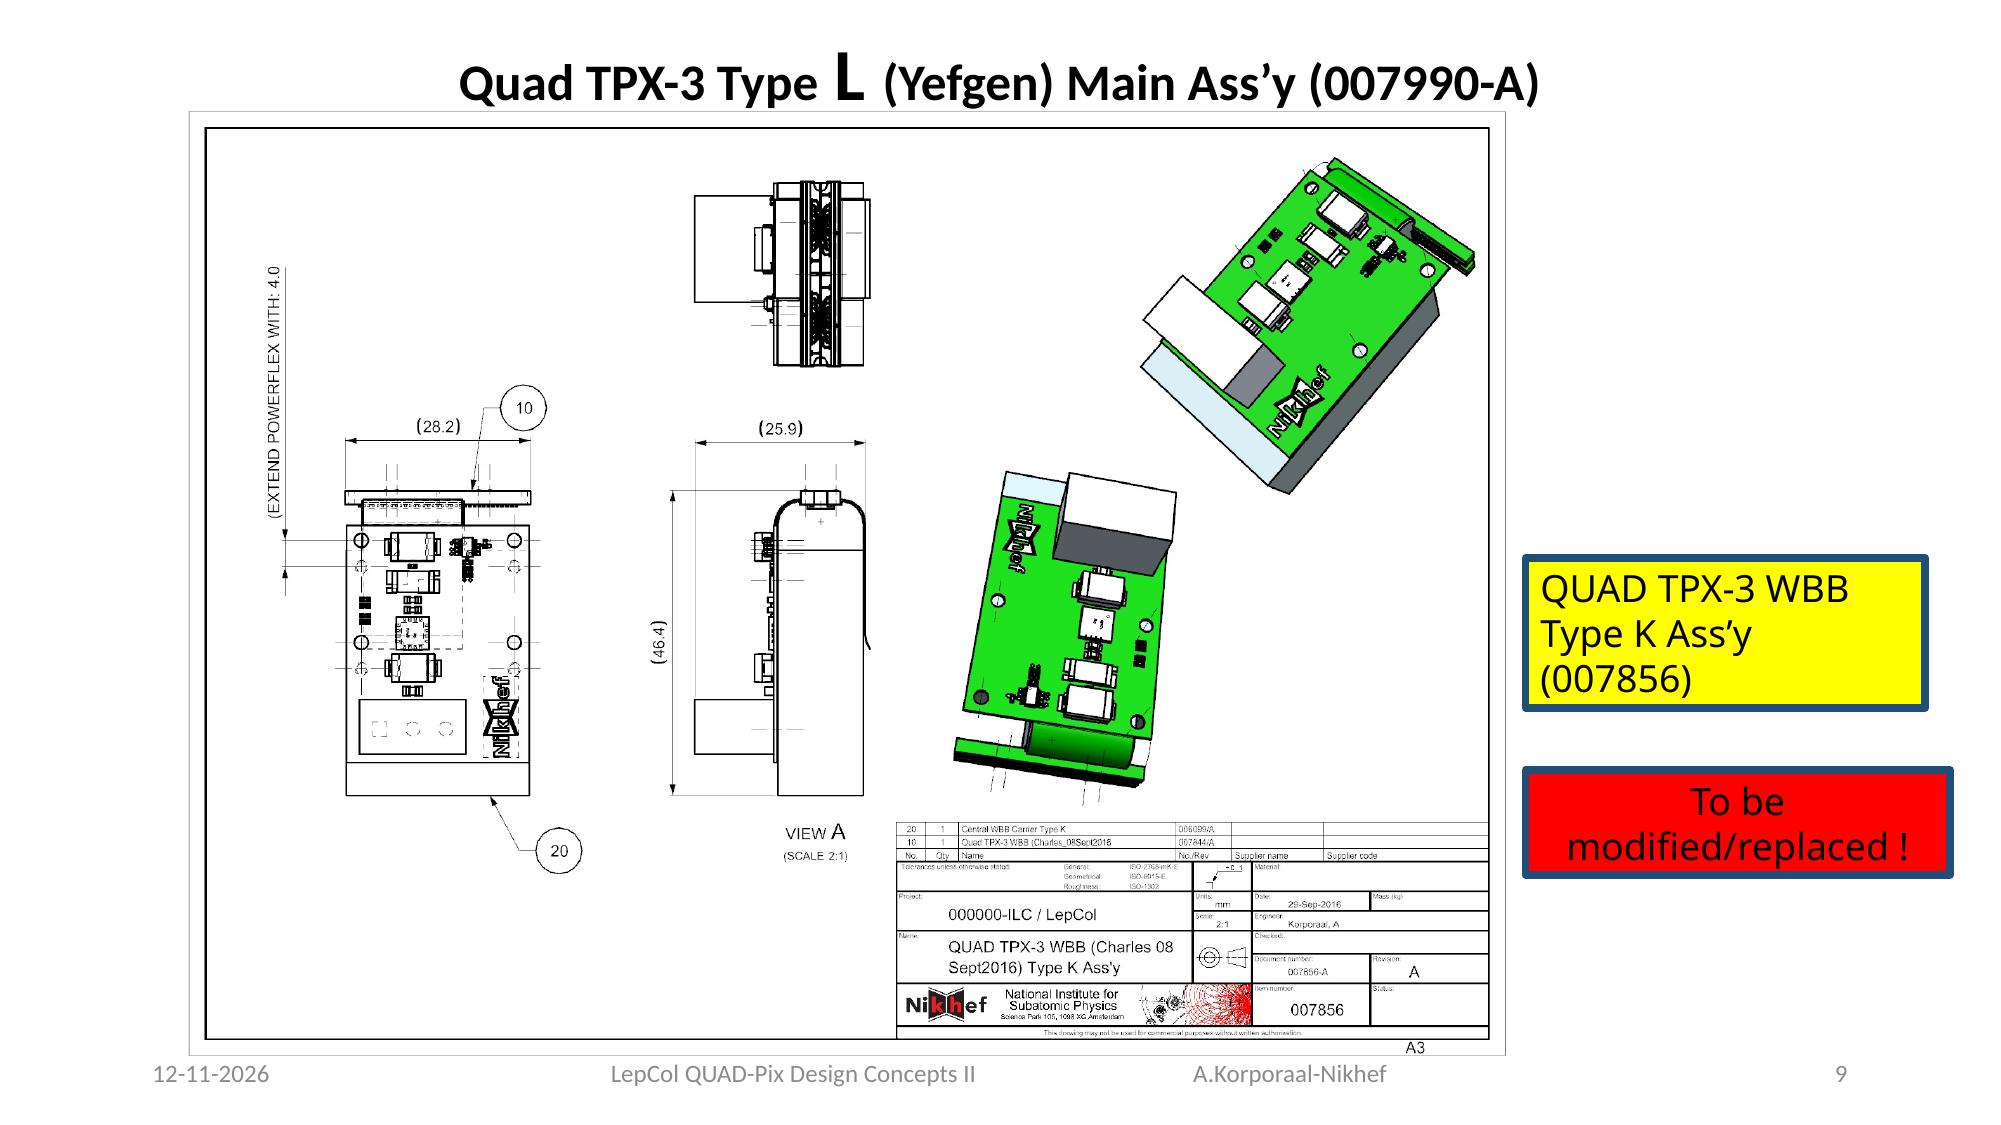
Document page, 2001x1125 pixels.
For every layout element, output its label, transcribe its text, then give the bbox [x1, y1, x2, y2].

slide_number 9 [1412, 1042, 1863, 1103]
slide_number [137, 1042, 303, 1103]
text_box QUAD TPX-3 WBB Type K Ass’y (007856) [1525, 558, 1926, 708]
picture [186, 109, 1508, 1058]
title Quad TPX-3 Type L (Yefgen) Main Ass’y (007990-A) [249, 29, 1750, 125]
text_box To be modified/replaced ! [1525, 770, 1950, 875]
footer LepCol QUAD-Pix Design Concepts II A.Korporaal-Nikhef [303, 1058, 1412, 1103]
